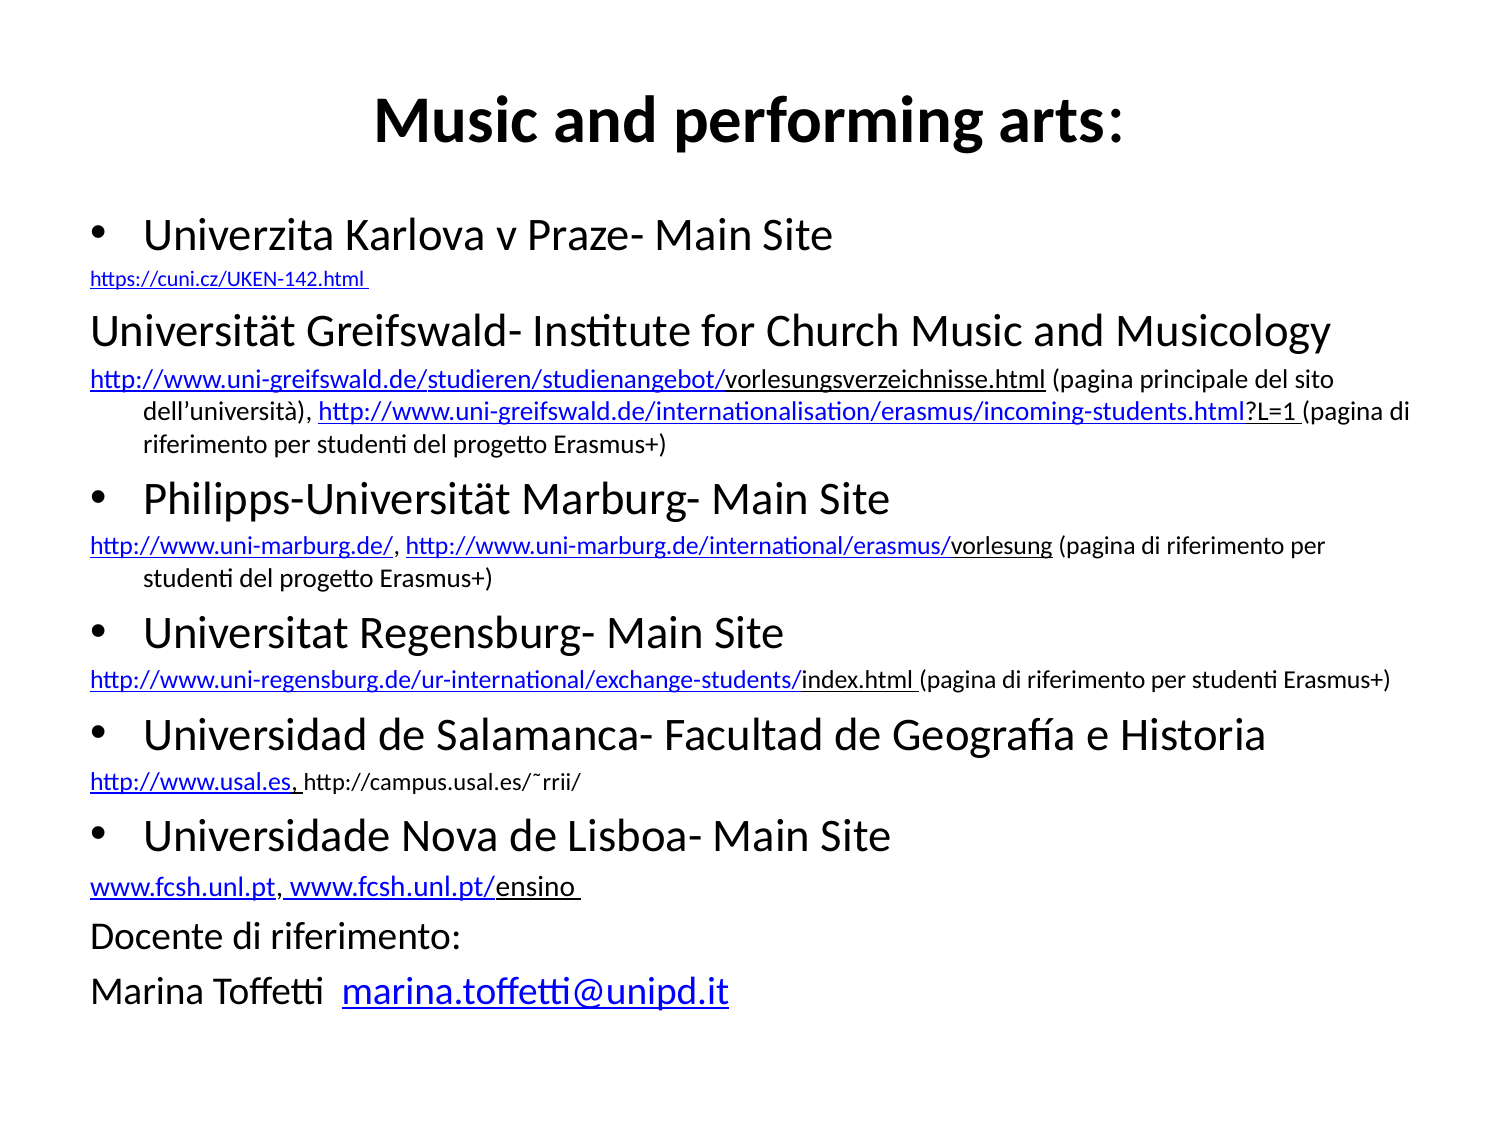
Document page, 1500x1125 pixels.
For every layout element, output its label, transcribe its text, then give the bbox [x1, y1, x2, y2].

list Univerzita Karlova v Praze- Main Site https://cuni.cz/UKEN-142.html Universität Greifswald- Institute for Church Music and Musicology http://www.uni-greifswald.de/studieren/studienangebot/vorlesungsverzeichnisse.html (pagina principale del sito dell’università), http://www.uni-greifswald.de/internationalisation/erasmus/incoming-students.html?L=1 (pagina di riferimento per studenti del progetto Erasmus+) Philipps-Universität Marburg- Main Site http://www.uni-marburg.de/, http://www.uni-marburg.de/international/erasmus/vorlesung (pagina di riferimento per studenti del progetto Erasmus+) Universitat Regensburg- Main Site http://www.uni-regensburg.de/ur-international/exchange-students/index.html (pagina di riferimento per studenti Erasmus+) Universidad de Salamanca- Facultad de Geografía e Historia http://www.usal.es, http://campus.usal.es/˜rrii/ Universidade Nova de Lisboa- Main Site www.fcsh.unl.pt, www.fcsh.unl.pt/ensino Docente di riferimento: Marina Toffetti marina.toffetti@unipd.it [75, 196, 1436, 1035]
title Music and performing arts: [75, 19, 1425, 196]
